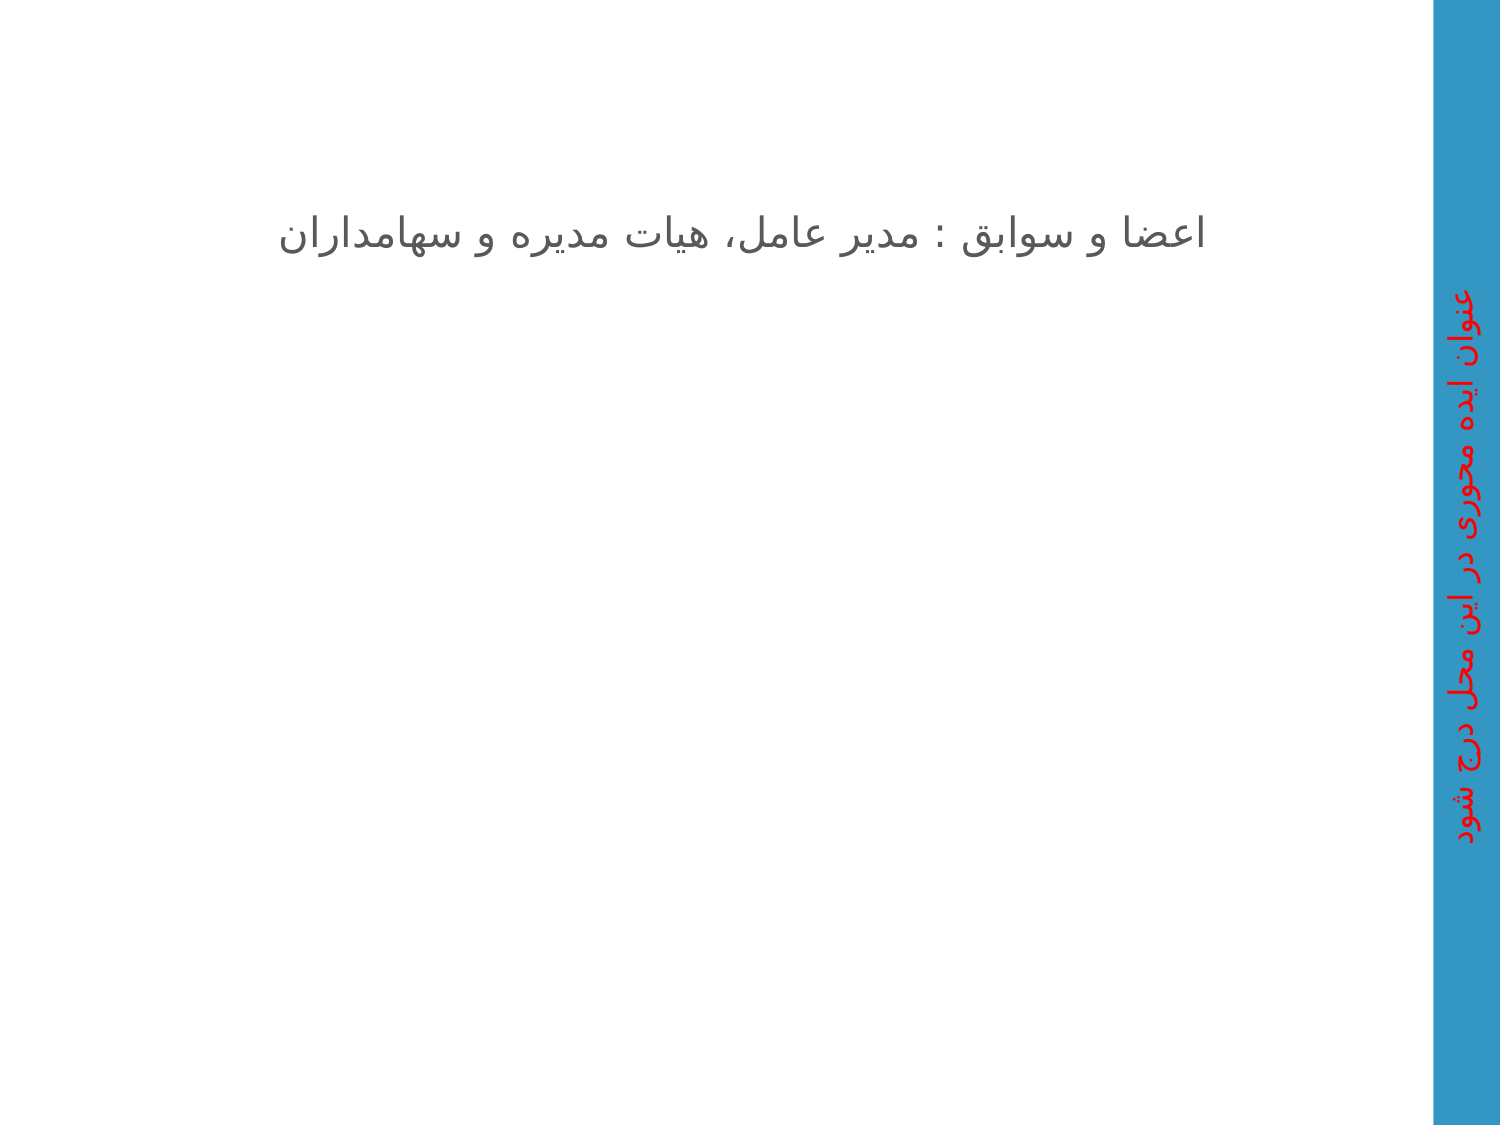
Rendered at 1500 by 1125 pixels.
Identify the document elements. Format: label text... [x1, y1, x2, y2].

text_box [1433, 0, 1500, 1125]
text_box اعضا و سوابق : مدیر عامل، هیات مدیره و سهامداران [278, 205, 1222, 256]
